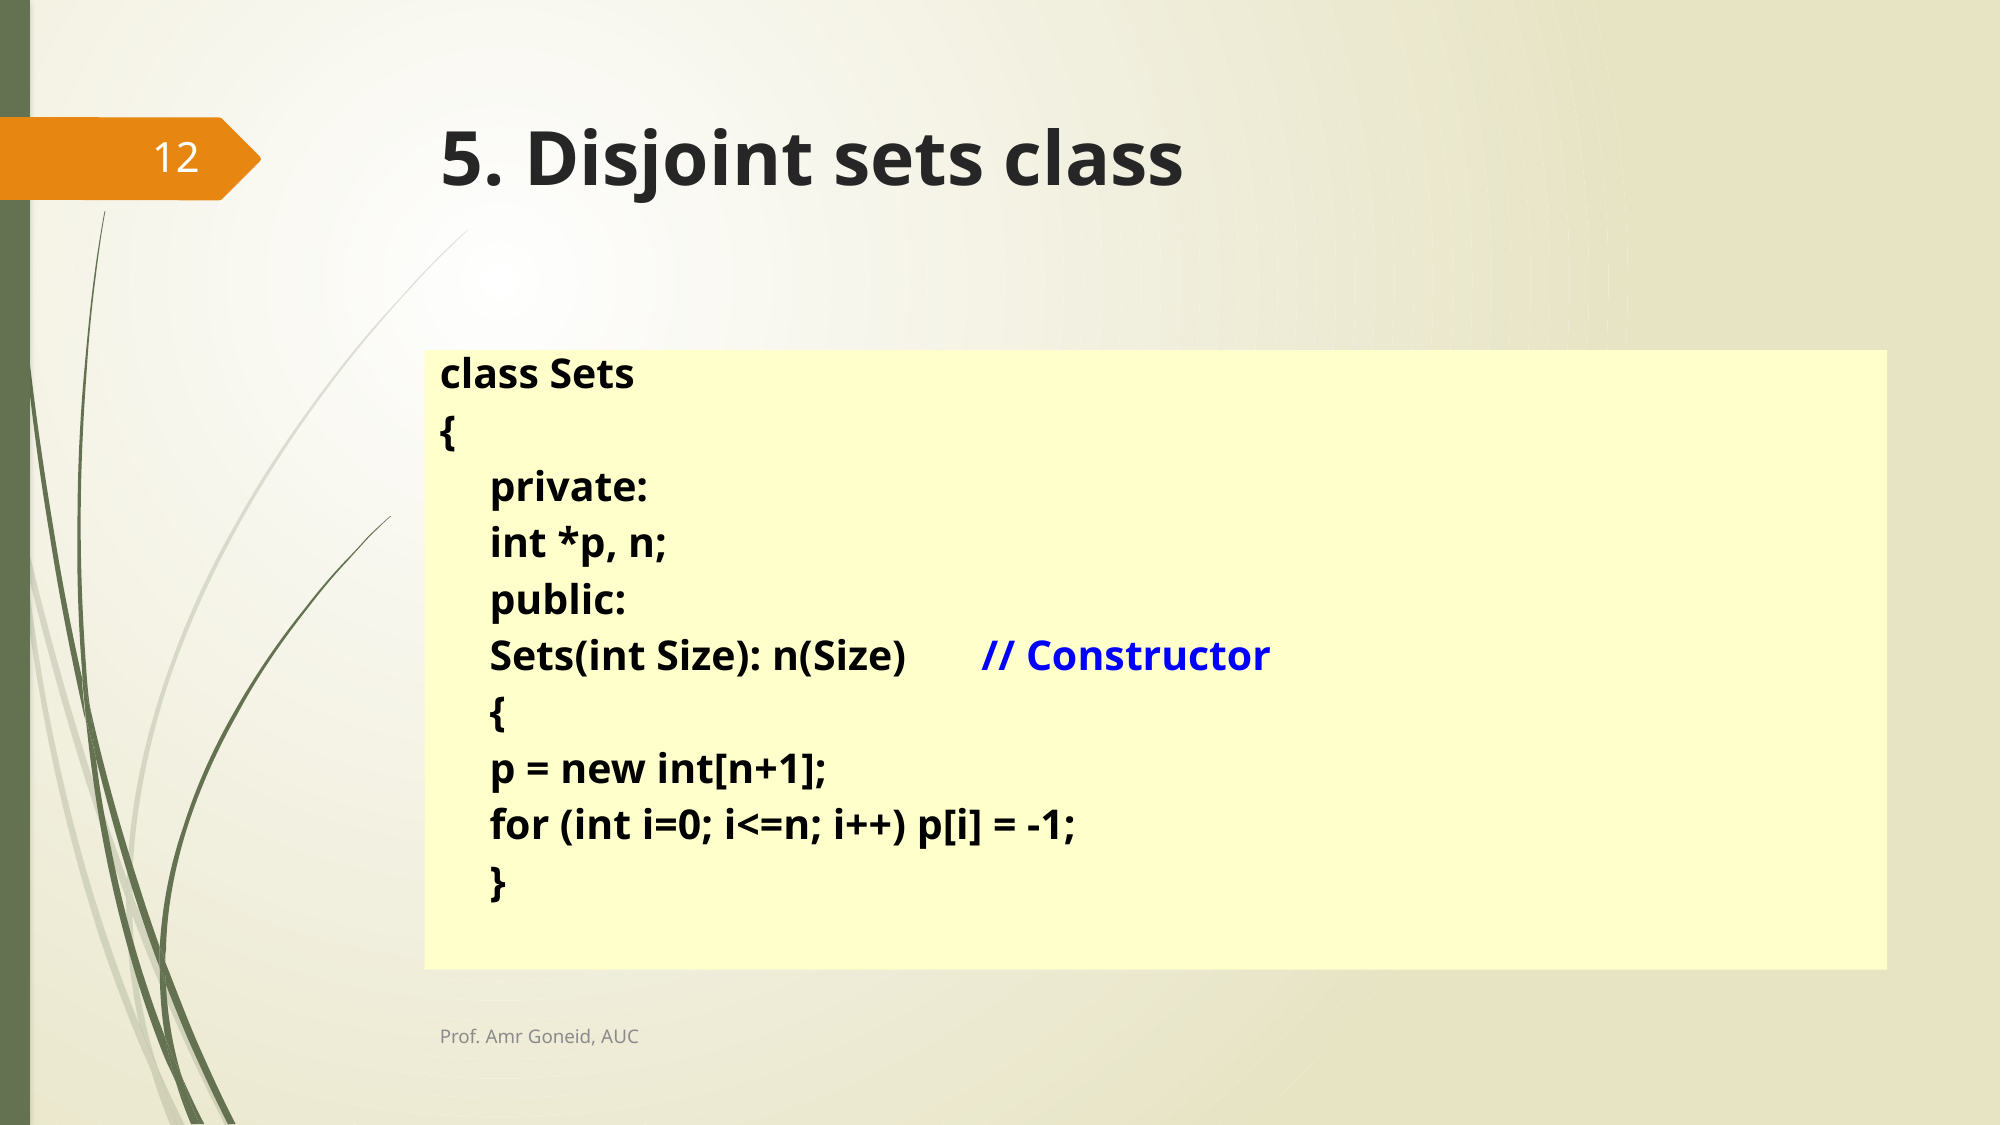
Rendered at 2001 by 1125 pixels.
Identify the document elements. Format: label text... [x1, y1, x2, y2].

footer Prof. Amr Goneid, AUC [424, 1006, 1675, 1067]
list class Sets { private: int *p, n; public: Sets(int Size): n(Size) // Constructor { p = new int[n+1]; for (int i=0; i<=n; i++) p[i] = -1; } [424, 350, 1888, 970]
title 5. Disjoint sets class [425, 102, 1888, 313]
slide_number 12 [87, 129, 216, 190]
